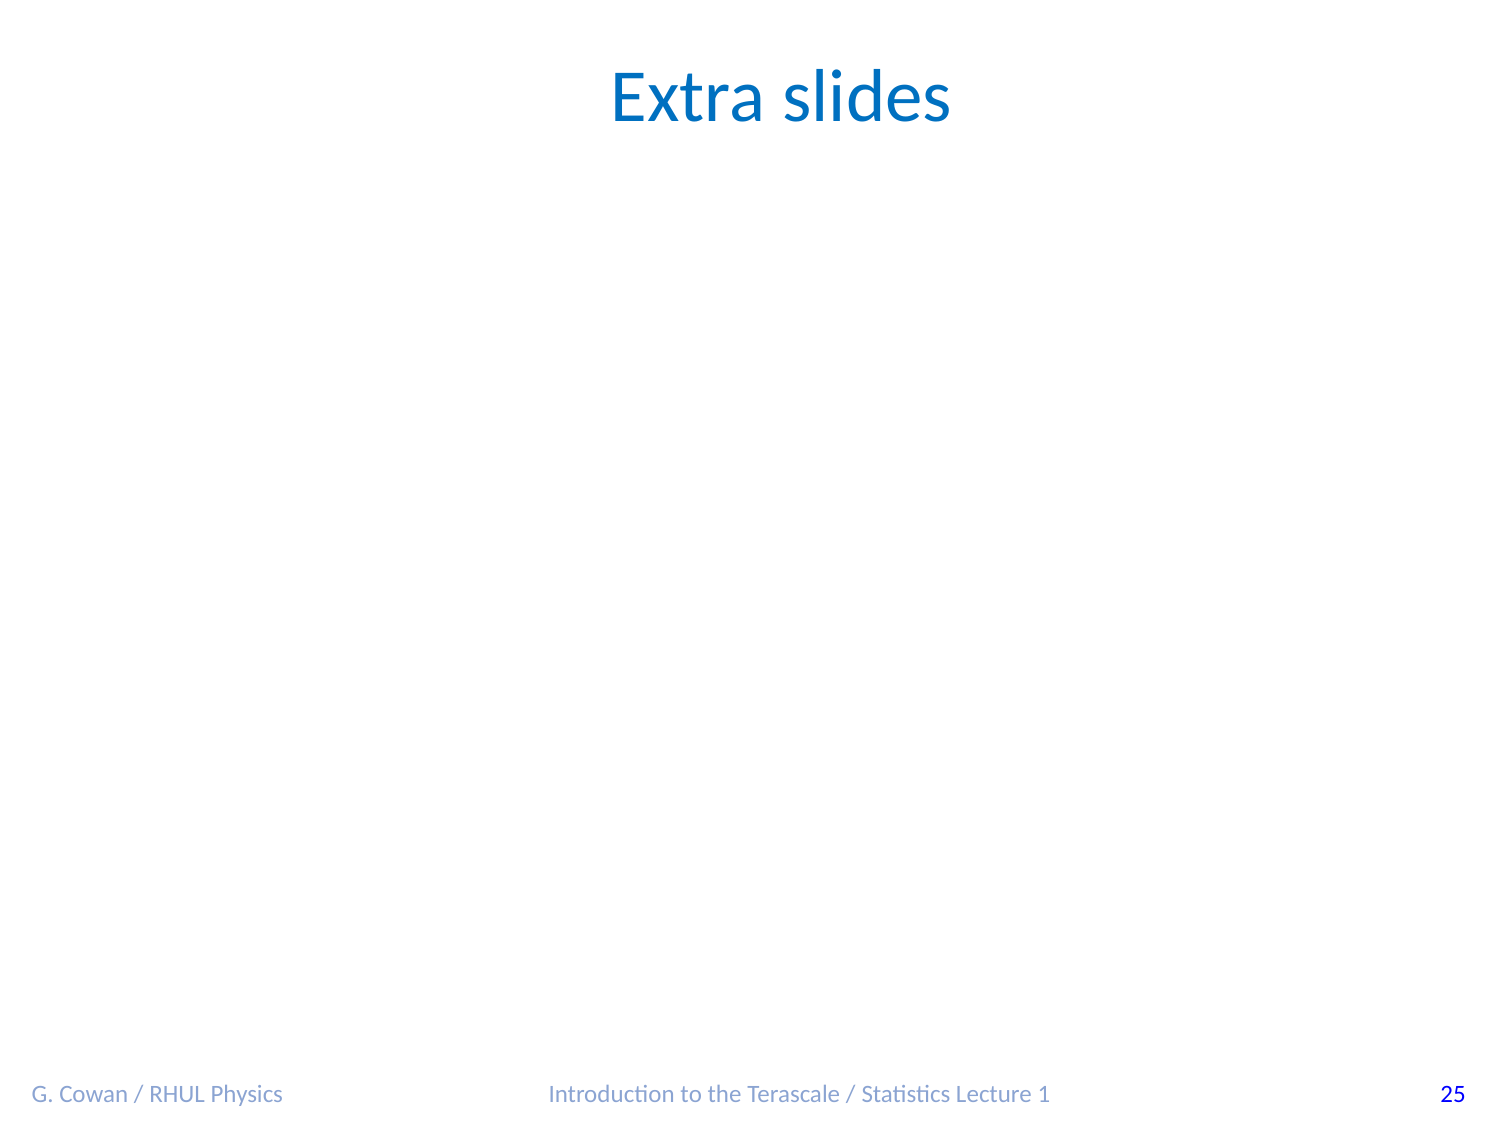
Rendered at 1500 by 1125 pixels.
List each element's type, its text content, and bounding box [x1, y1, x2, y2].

slide_number G. Cowan / RHUL Physics [16, 1062, 338, 1123]
slide_number 25 [1262, 1062, 1481, 1123]
footer Introduction to the Terascale / Statistics Lecture 1 [338, 1062, 1262, 1123]
text_box Extra slides [301, 38, 1262, 99]
